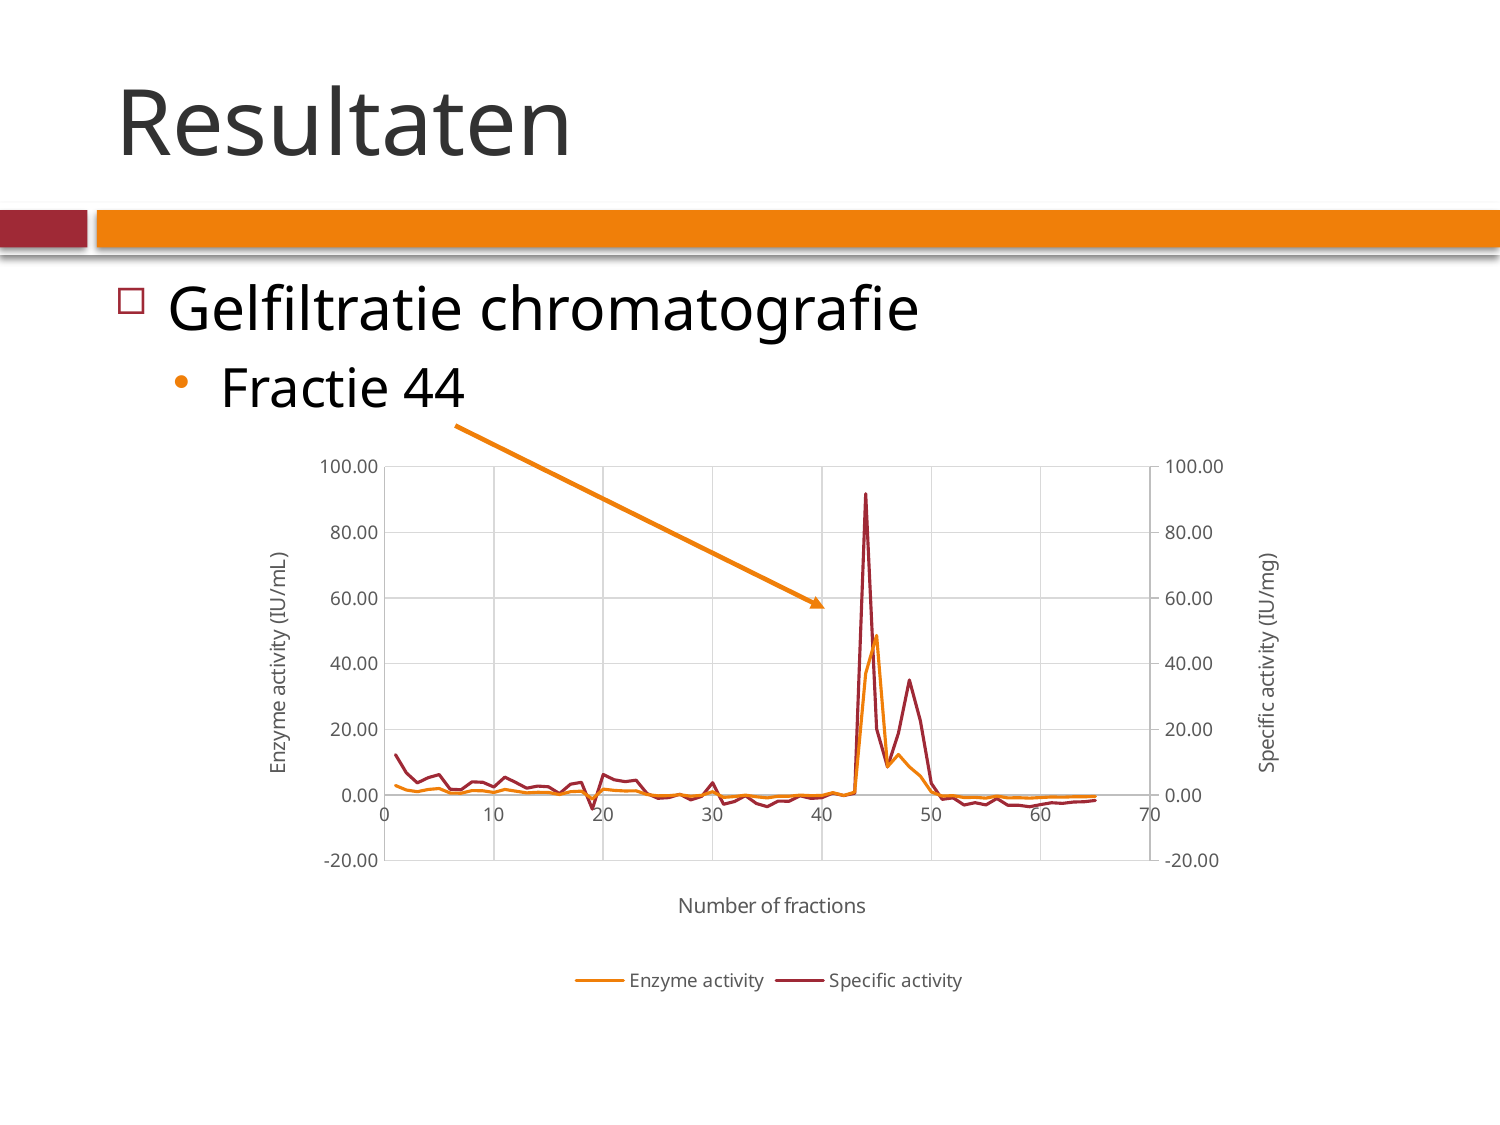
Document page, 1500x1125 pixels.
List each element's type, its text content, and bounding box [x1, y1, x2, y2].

list Gelfiltratie chromatografie Fractie 44 [100, 262, 1438, 1000]
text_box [454, 425, 826, 610]
chart [230, 441, 1309, 1001]
title Resultaten [100, 37, 1438, 200]
